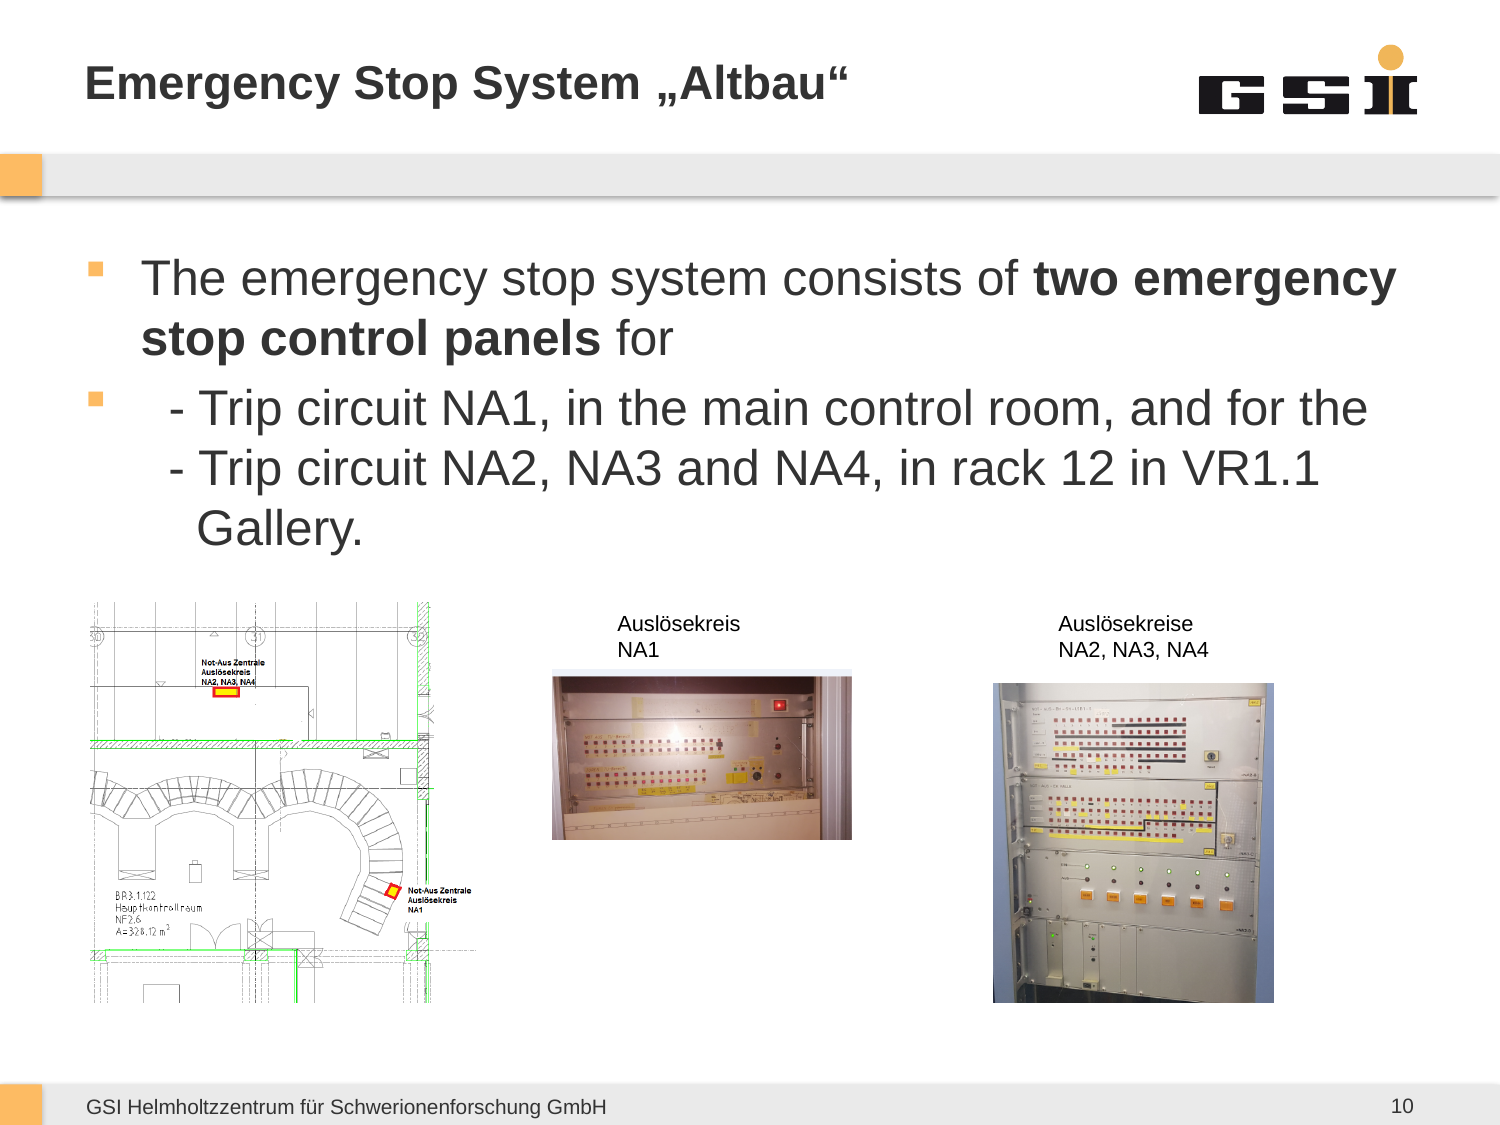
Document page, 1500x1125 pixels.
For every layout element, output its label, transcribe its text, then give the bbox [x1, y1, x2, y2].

text_box Auslösekreise NA2, NA3, NA4 [1043, 602, 1225, 670]
picture [551, 669, 852, 840]
picture [993, 683, 1274, 1003]
picture [90, 602, 483, 1003]
picture [1197, 42, 1419, 117]
title Emergency Stop System „Altbau“ [69, 44, 1094, 174]
slide_number 10 [1306, 1074, 1429, 1125]
text_box Auslösekreis NA1 [602, 602, 762, 668]
list The emergency stop system consists of two emergency stop control panels for - Trip circuit NA1, in the main control room, and for the - Trip circuit NA2, NA3 and NA4, in rack 12 in VR1.1 Gallery. [69, 237, 1417, 1043]
